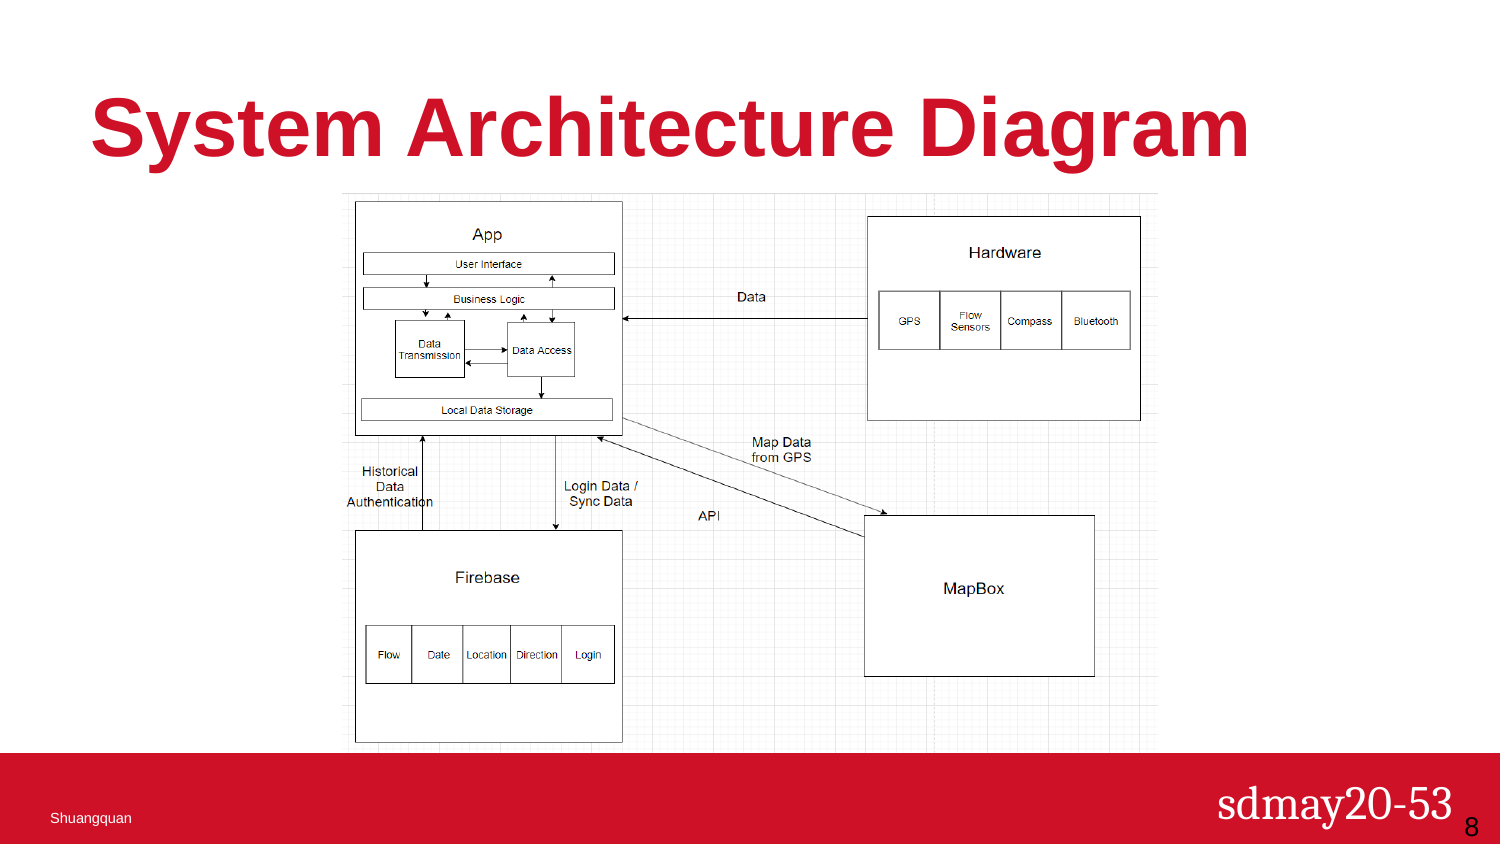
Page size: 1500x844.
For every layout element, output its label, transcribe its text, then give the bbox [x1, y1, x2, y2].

slide_number ‹#› [1404, 794, 1495, 844]
title System Architecture Diagram [75, 53, 1425, 194]
text_box Shuangquan [35, 794, 225, 825]
picture [342, 193, 1158, 753]
